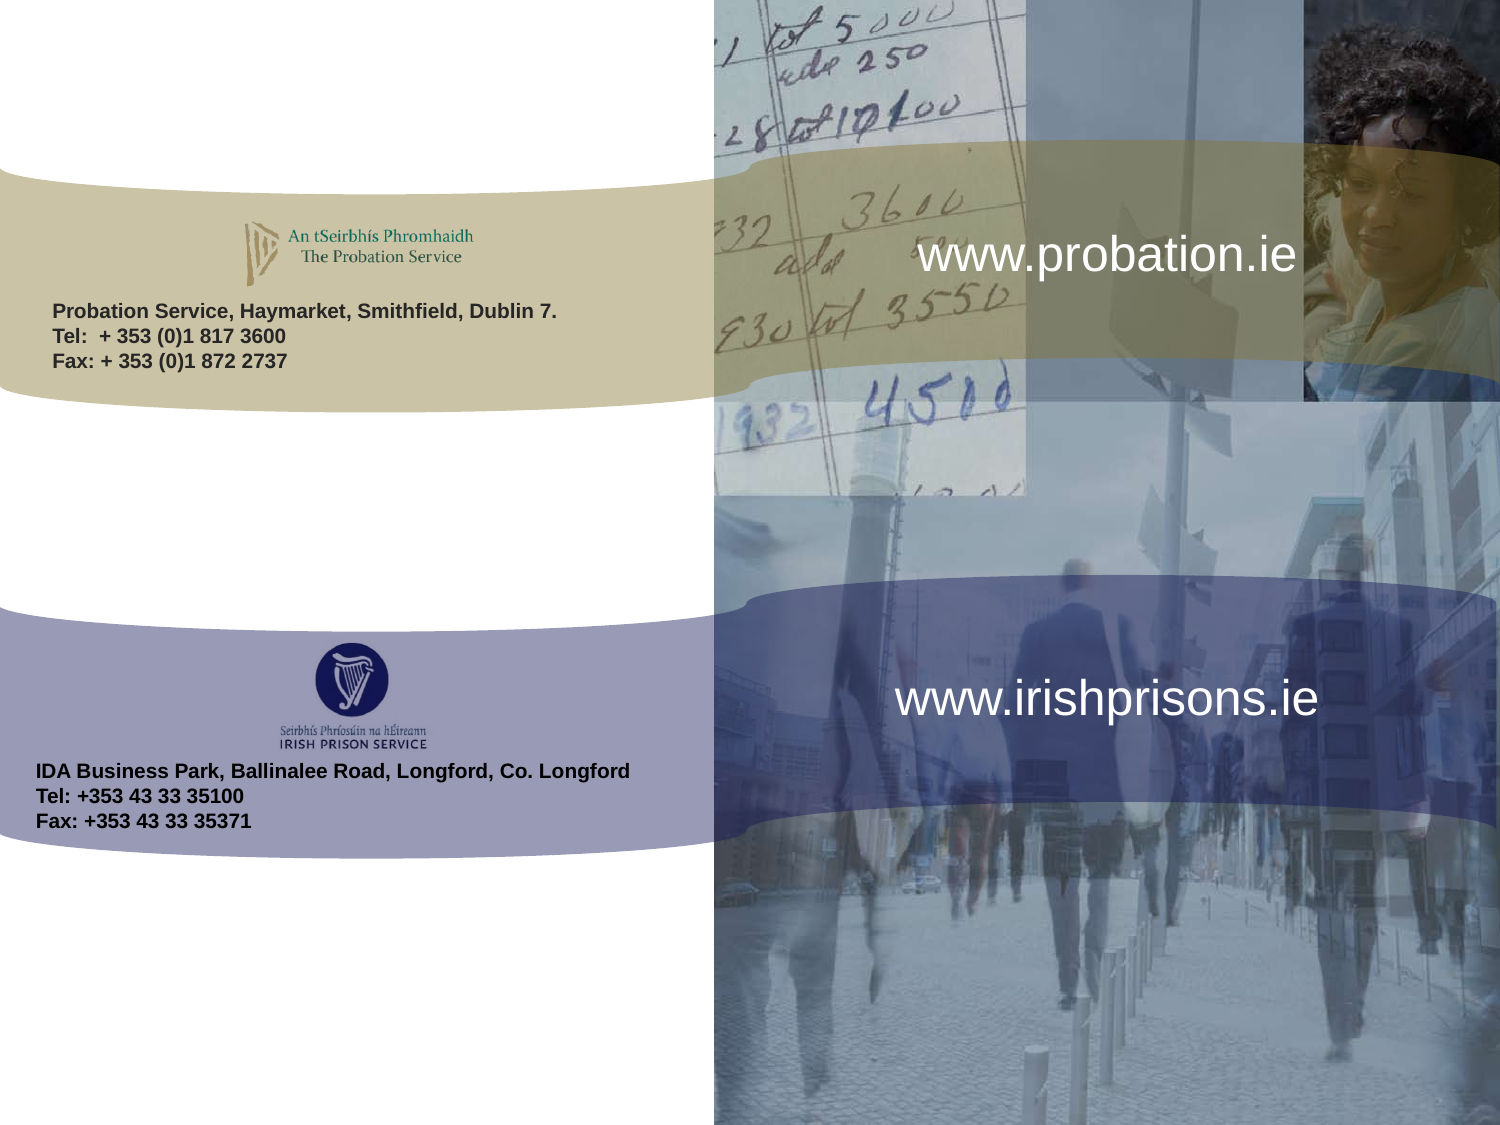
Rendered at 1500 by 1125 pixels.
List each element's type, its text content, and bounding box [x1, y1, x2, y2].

picture [211, 201, 502, 303]
text_box [0, 604, 709, 861]
text_box Probation Service, Haymarket, Smithfield, Dublin 7. Tel: + 353 (0)1 817 3600 Fax: + 353 (0)1 872 2737 [37, 290, 594, 380]
picture [249, 637, 464, 753]
text_box [0, 165, 709, 415]
text_box IDA Business Park, Ballinalee Road, Longford, Co. Longford Tel: +353 43 33 35100 Fax: +353 43 33 35371 [21, 750, 709, 840]
picture [714, 0, 1500, 1125]
